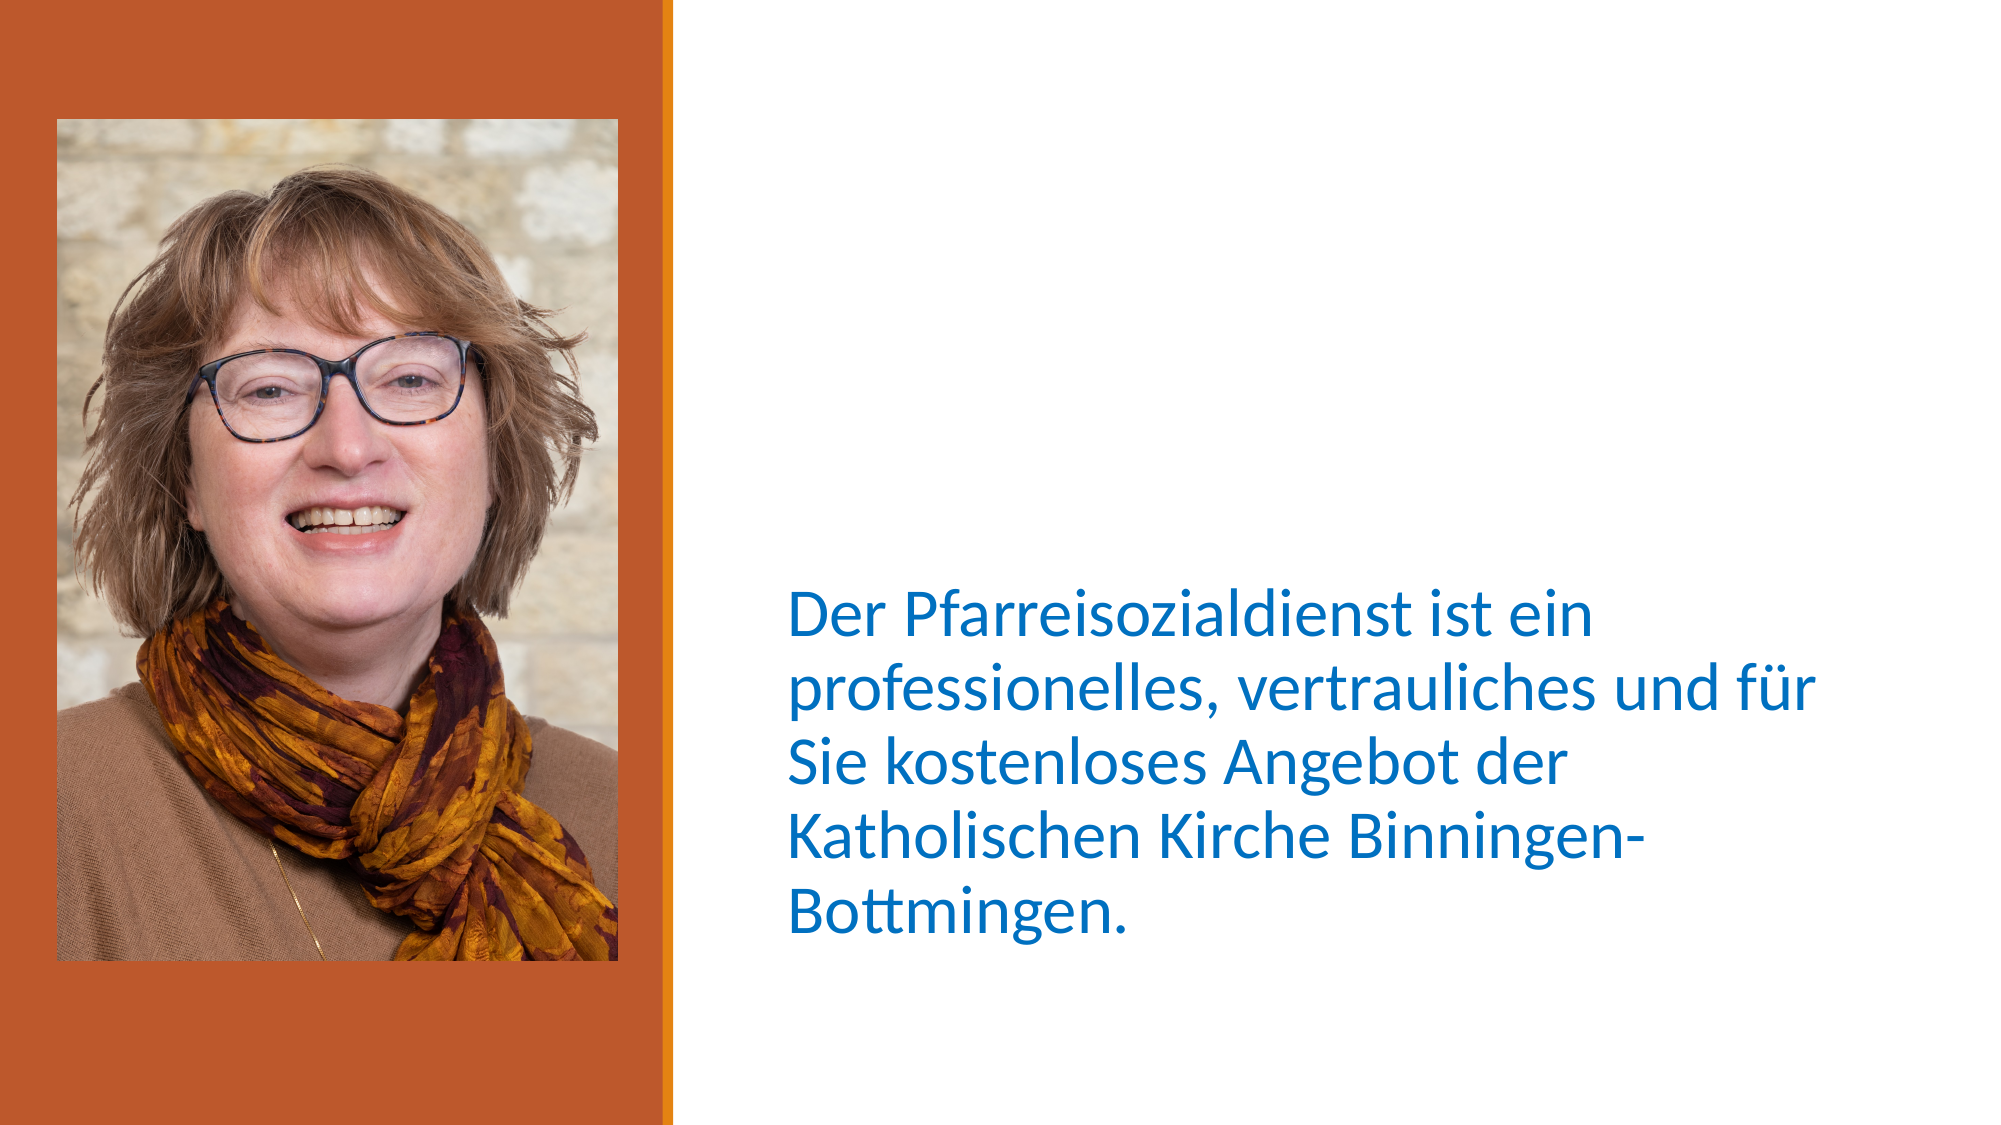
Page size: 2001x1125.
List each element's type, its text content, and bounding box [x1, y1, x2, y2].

list Der Pfarreisozialdienst ist ein professionelles, vertrauliches und für Sie kostenloses Angebot der Katholischen Kirche Binningen- Bottmingen. [787, 120, 1853, 983]
picture [57, 119, 618, 961]
